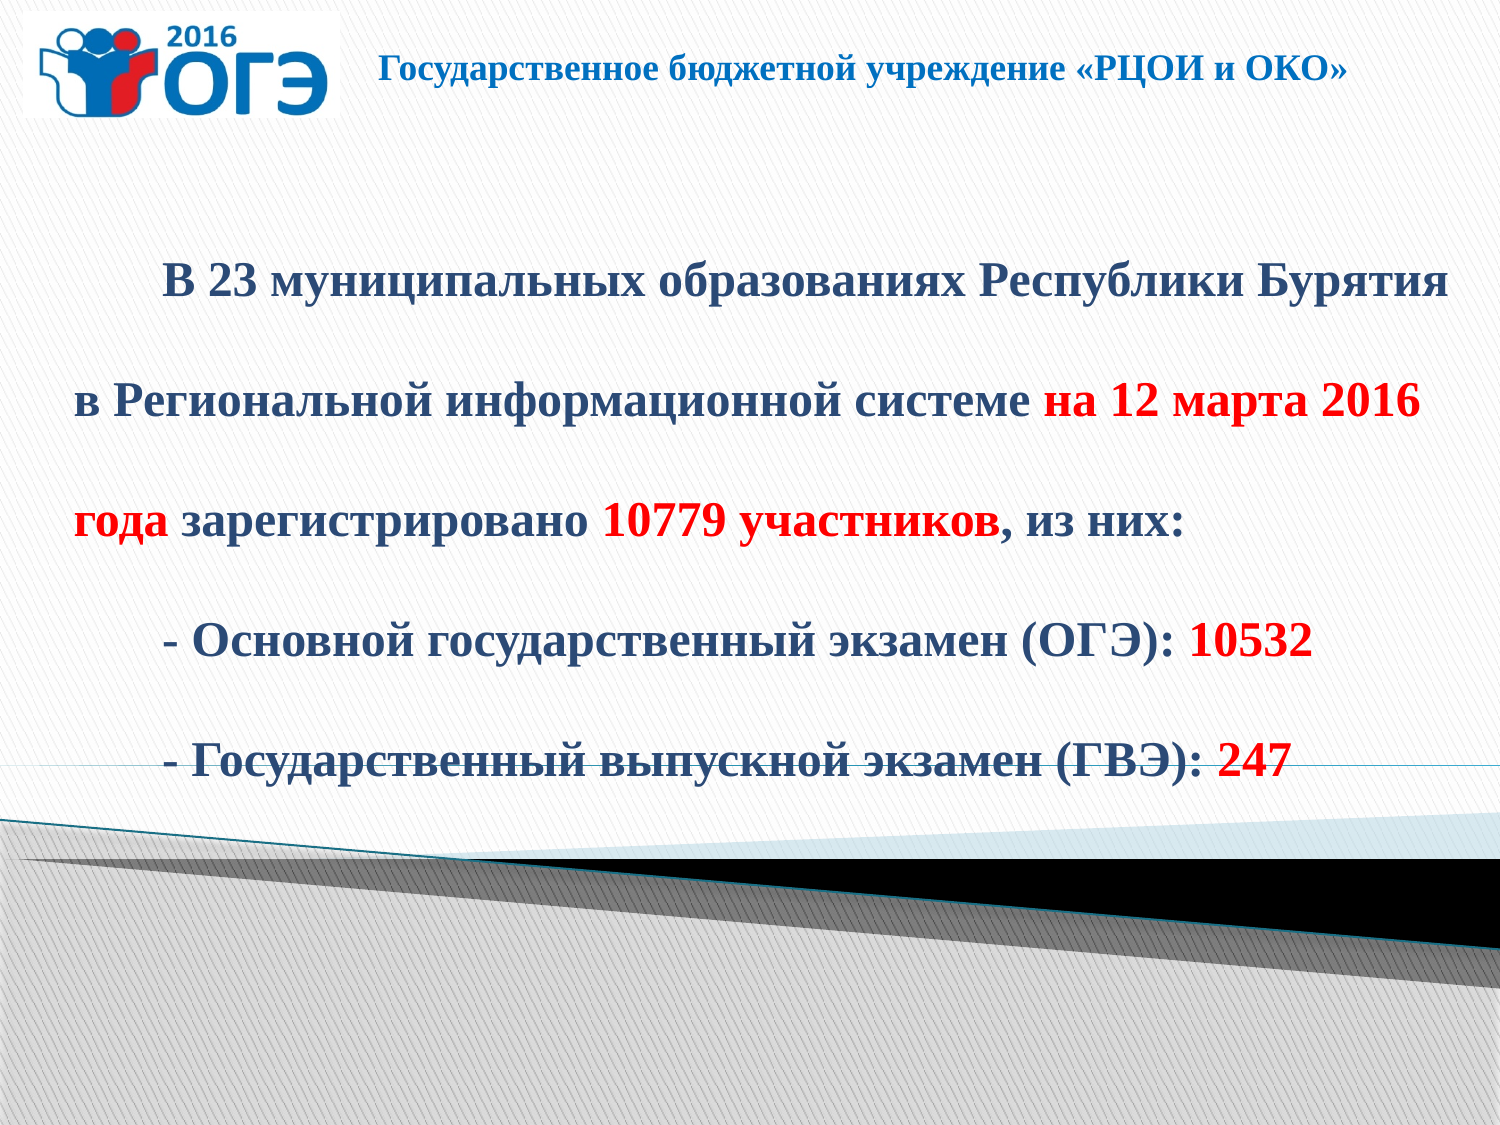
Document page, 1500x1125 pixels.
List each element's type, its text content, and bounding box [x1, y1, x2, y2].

text_box В 23 муниципальных образованиях Республики Бурятия в Региональной информационной системе на 12 марта 2016 года зарегистрировано 10779 участников, из них: - Основной государственный экзамен (ОГЭ): 10532 - Государственный выпускной экзамен (ГВЭ): 247 [58, 178, 1465, 794]
picture [5, 859, 1500, 989]
text_box Государственное бюджетной учреждение «РЦОИ и ОКО» [363, 35, 1395, 95]
picture [23, 11, 341, 118]
